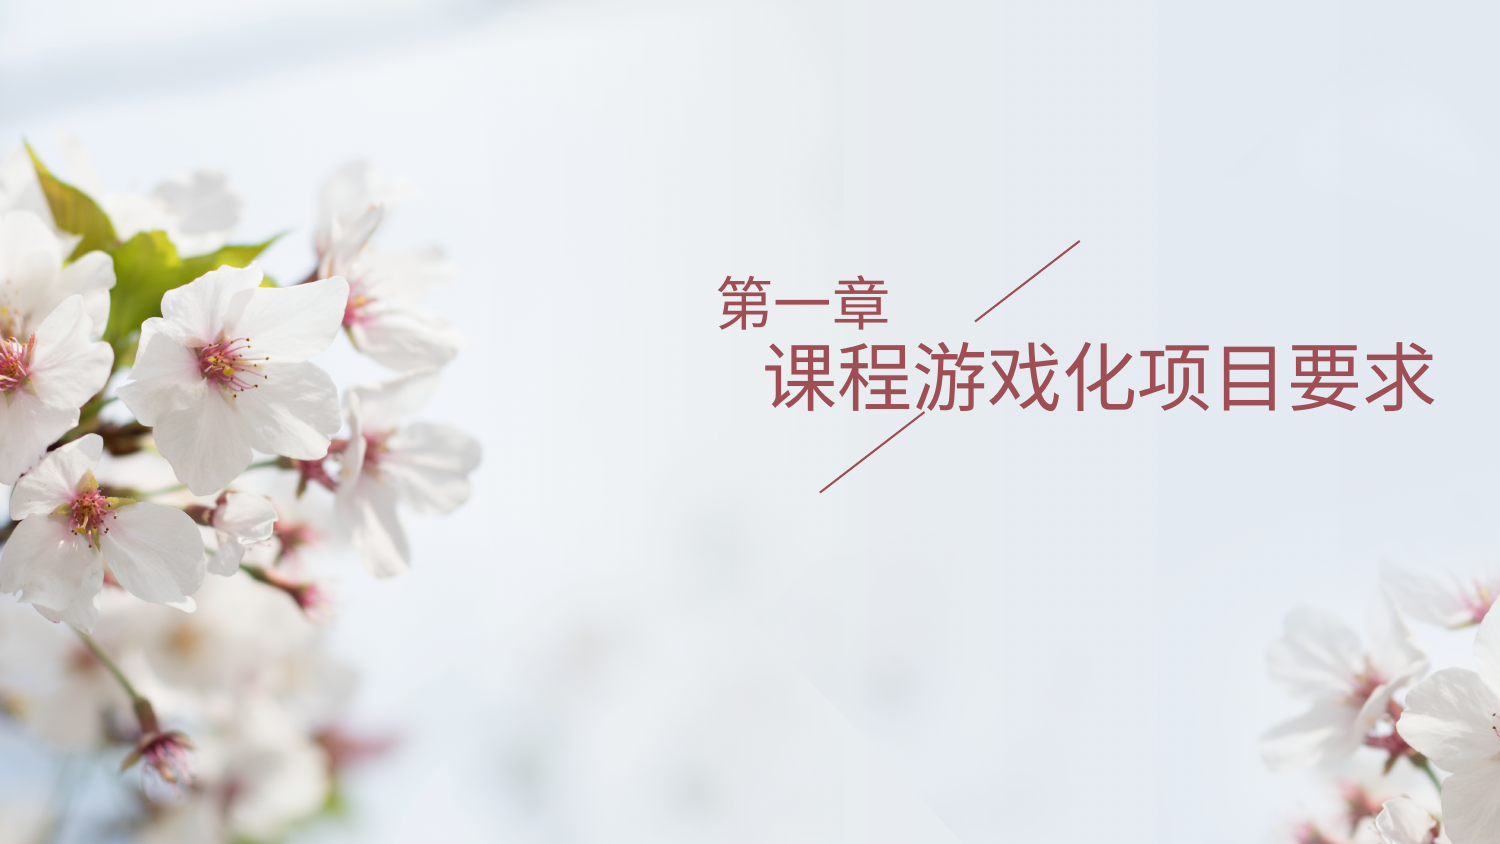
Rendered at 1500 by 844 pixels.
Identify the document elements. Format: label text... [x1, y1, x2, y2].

text_box 第一章 [700, 260, 906, 345]
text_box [819, 412, 925, 493]
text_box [975, 240, 1080, 322]
picture [0, 0, 1500, 844]
text_box 课程游戏化项目要求 [747, 323, 1453, 428]
